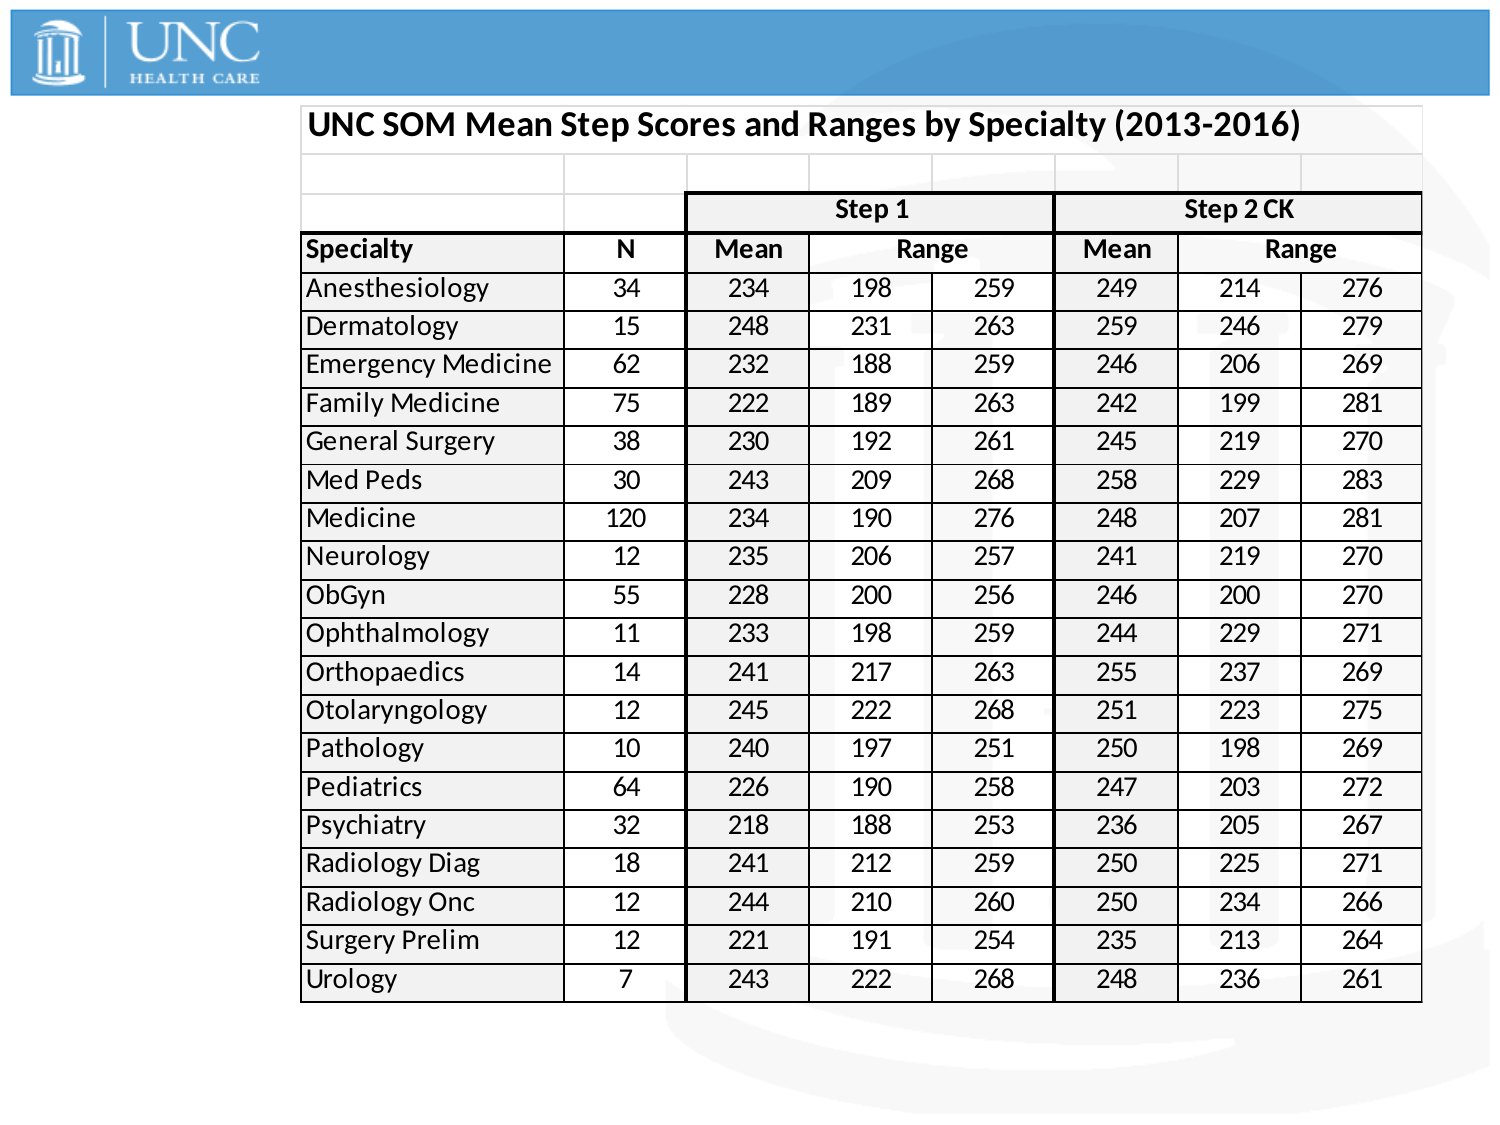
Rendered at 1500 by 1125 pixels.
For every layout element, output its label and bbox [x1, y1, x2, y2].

list [299, 104, 1425, 1006]
picture [0, 0, 1500, 1125]
